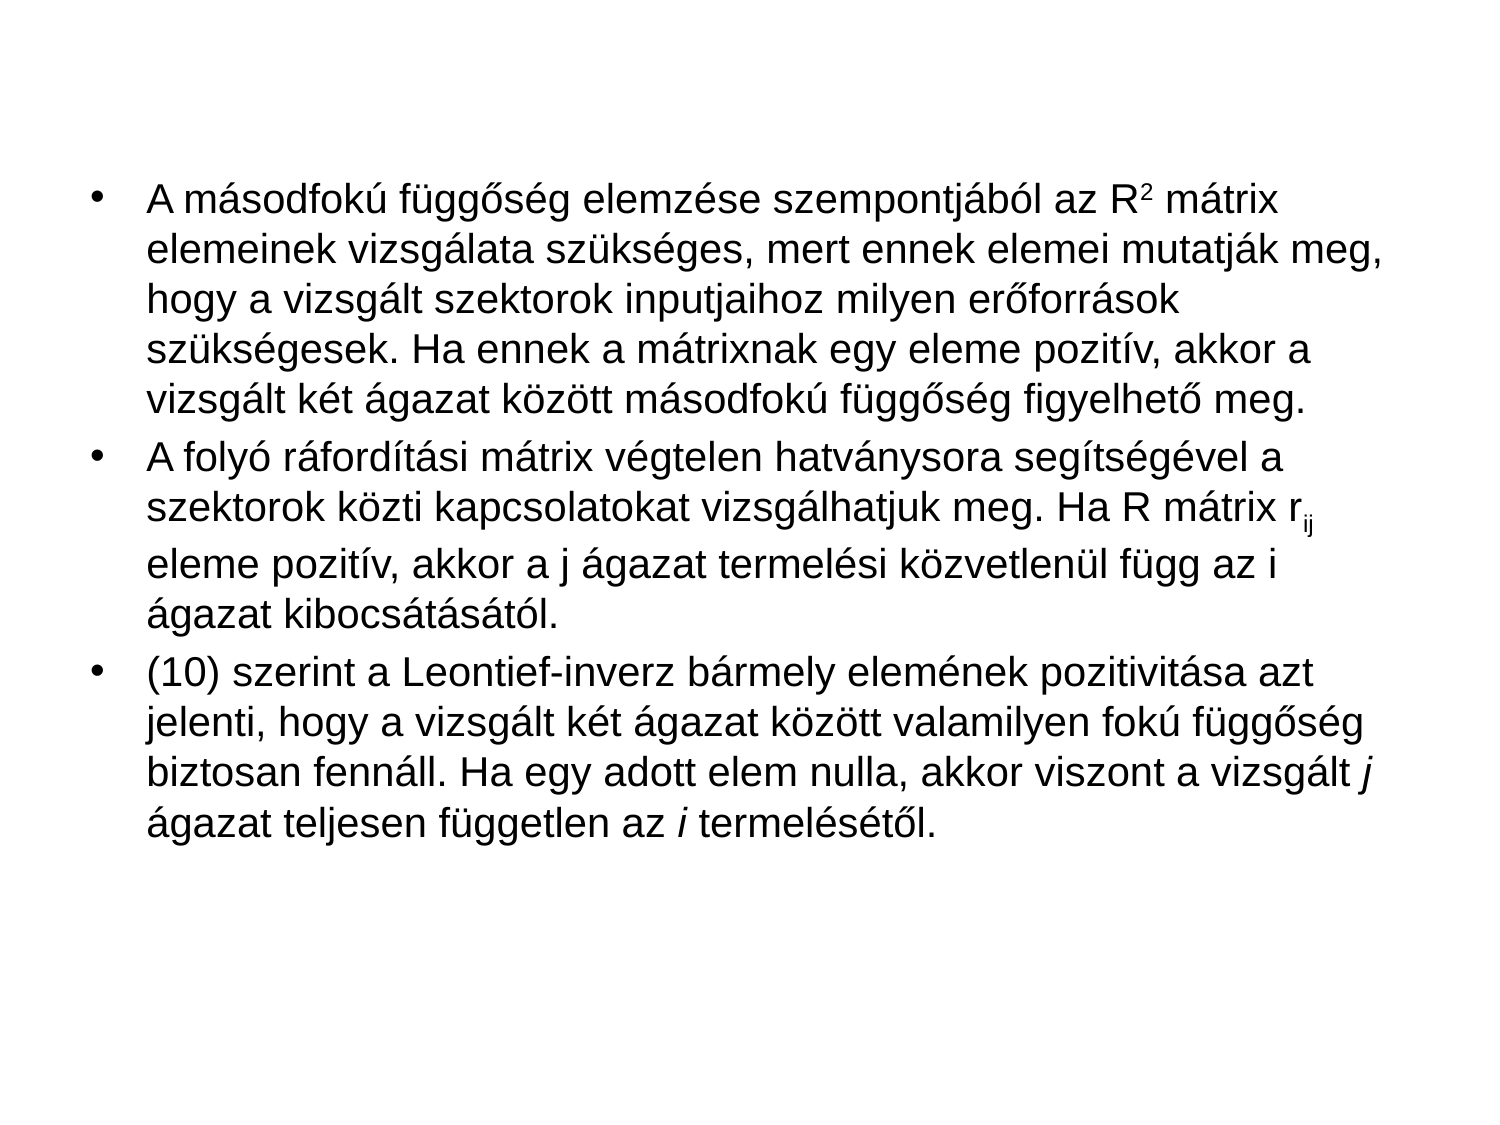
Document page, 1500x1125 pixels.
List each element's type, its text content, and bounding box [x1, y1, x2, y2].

list A másodfokú függőség elemzése szempontjából az R2 mátrix elemeinek vizsgálata szükséges, mert ennek elemei mutatják meg, hogy a vizsgált szektorok inputjaihoz milyen erőforrások szükségesek. Ha ennek a mátrixnak egy eleme pozitív, akkor a vizsgált két ágazat között másodfokú függőség figyelhető meg. A folyó ráfordítási mátrix végtelen hatványsora segítségével a szektorok közti kapcsolatokat vizsgálhatjuk meg. Ha R mátrix rij eleme pozitív, akkor a j ágazat termelési közvetlenül függ az i ágazat kibocsátásától. (10) szerint a Leontief-inverz bármely elemének pozitivitása azt jelenti, hogy a vizsgált két ágazat között valamilyen fokú függőség biztosan fennáll. Ha egy adott elem nulla, akkor viszont a vizsgált j ágazat teljesen független az i termelésétől. [75, 164, 1425, 1005]
